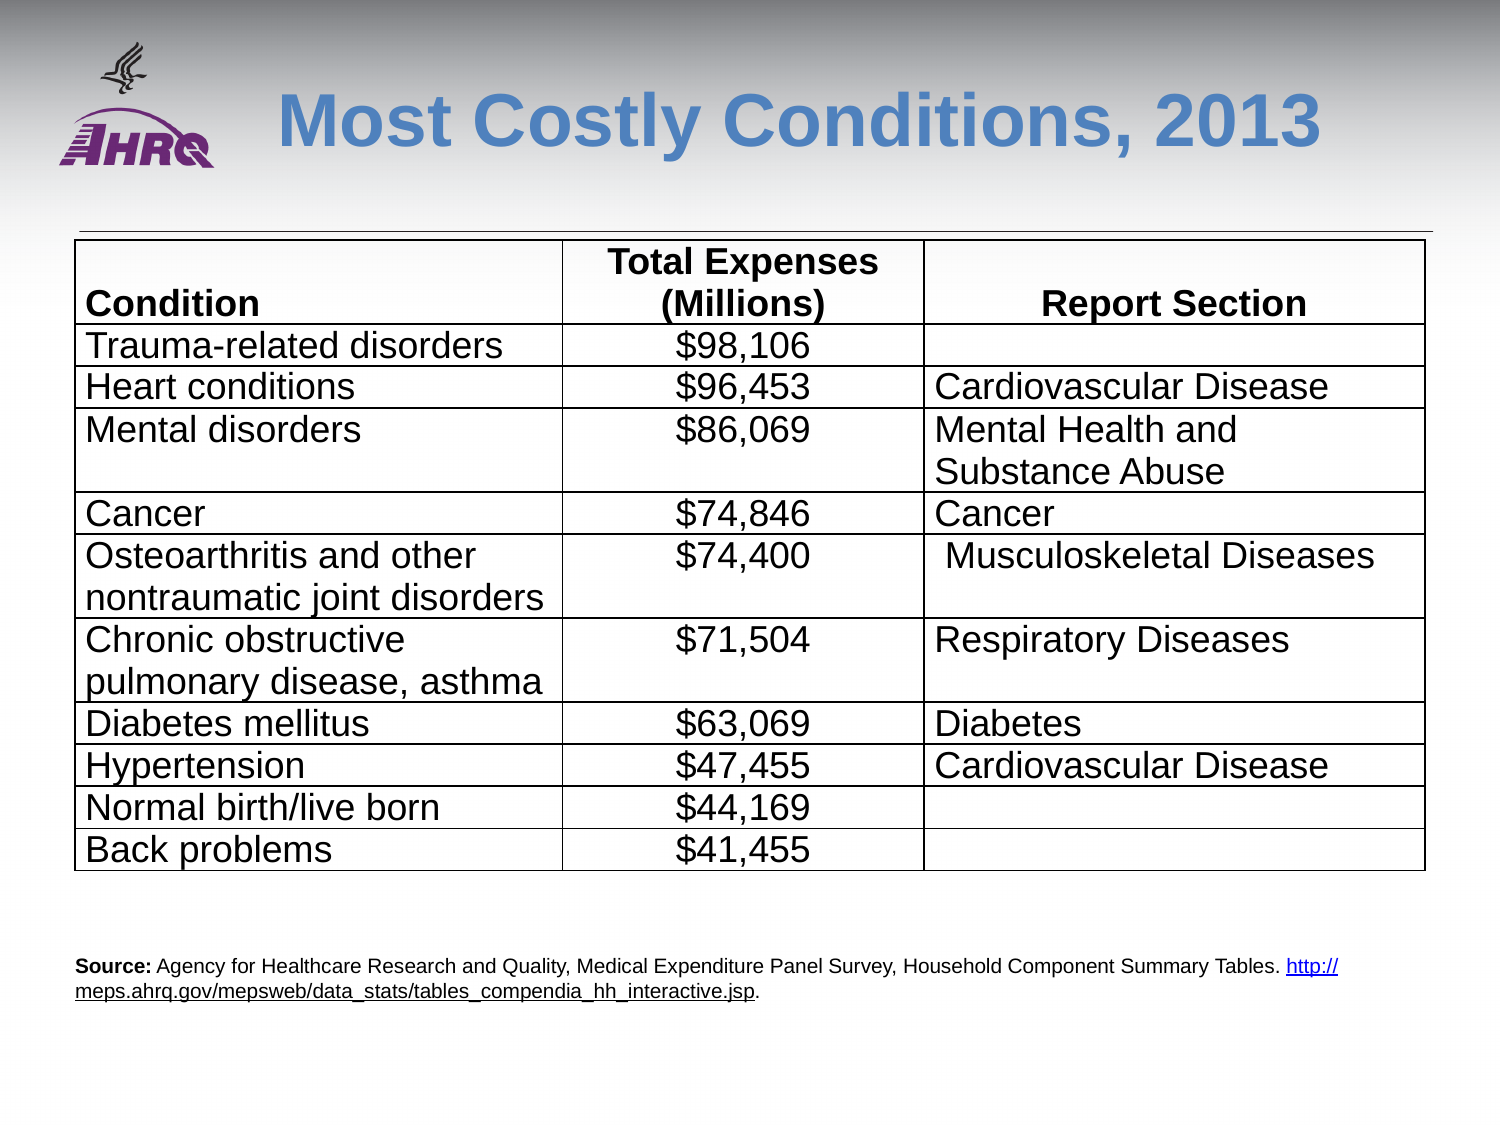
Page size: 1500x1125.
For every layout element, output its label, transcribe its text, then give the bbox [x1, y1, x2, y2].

table_cell Heart conditions [76, 367, 562, 407]
table_cell Diabetes mellitus [76, 703, 562, 743]
table_cell Cardiovascular Disease [925, 745, 1424, 785]
text_box Source: Agency for Healthcare Research and Quality, Medical Expenditure Panel Survey, Household Component Summary Tables. http://meps.ahrq.gov/mepsweb/data_stats/tables_compendia_hh_interactive.jsp. [74, 944, 1425, 1010]
table_cell $74,400 [563, 535, 923, 617]
table_cell $86,069 [563, 409, 923, 491]
table_cell $98,106 [563, 325, 923, 365]
table_cell $41,455 [563, 829, 923, 870]
table_cell Respiratory Diseases [925, 619, 1424, 701]
table_cell $63,069 [563, 703, 923, 743]
table_cell [925, 829, 1424, 870]
table_cell Back problems [76, 829, 562, 870]
table_cell Hypertension [76, 745, 562, 785]
table_cell Diabetes [925, 703, 1424, 743]
table_header Condition [76, 241, 562, 323]
table_cell Osteoarthritis and other nontraumatic joint disorders [76, 535, 562, 617]
table_cell $47,455 [563, 745, 923, 785]
table_cell Cardiovascular Disease [925, 367, 1424, 407]
table_header Report Section [925, 241, 1424, 323]
table_header Total Expenses (Millions) [563, 241, 923, 323]
table_cell Normal birth/live born [76, 787, 562, 828]
table_cell $44,169 [563, 787, 923, 828]
table_cell Musculoskeletal Diseases [925, 535, 1424, 617]
table_cell Chronic obstructive pulmonary disease, asthma [76, 619, 562, 701]
table_cell [925, 787, 1424, 828]
table_cell Trauma-related disorders [76, 325, 562, 365]
title Most Costly Conditions, 2013 [262, 45, 1425, 188]
table_cell [925, 325, 1424, 365]
table_cell Mental disorders [76, 409, 562, 491]
table_cell Mental Health and Substance Abuse [925, 409, 1424, 491]
table_cell $96,453 [563, 367, 923, 407]
table_cell Cancer [925, 493, 1424, 533]
table_cell $74,846 [563, 493, 923, 533]
picture [0, 0, 1500, 1125]
table_cell $71,504 [563, 619, 923, 701]
table_cell Cancer [76, 493, 562, 533]
